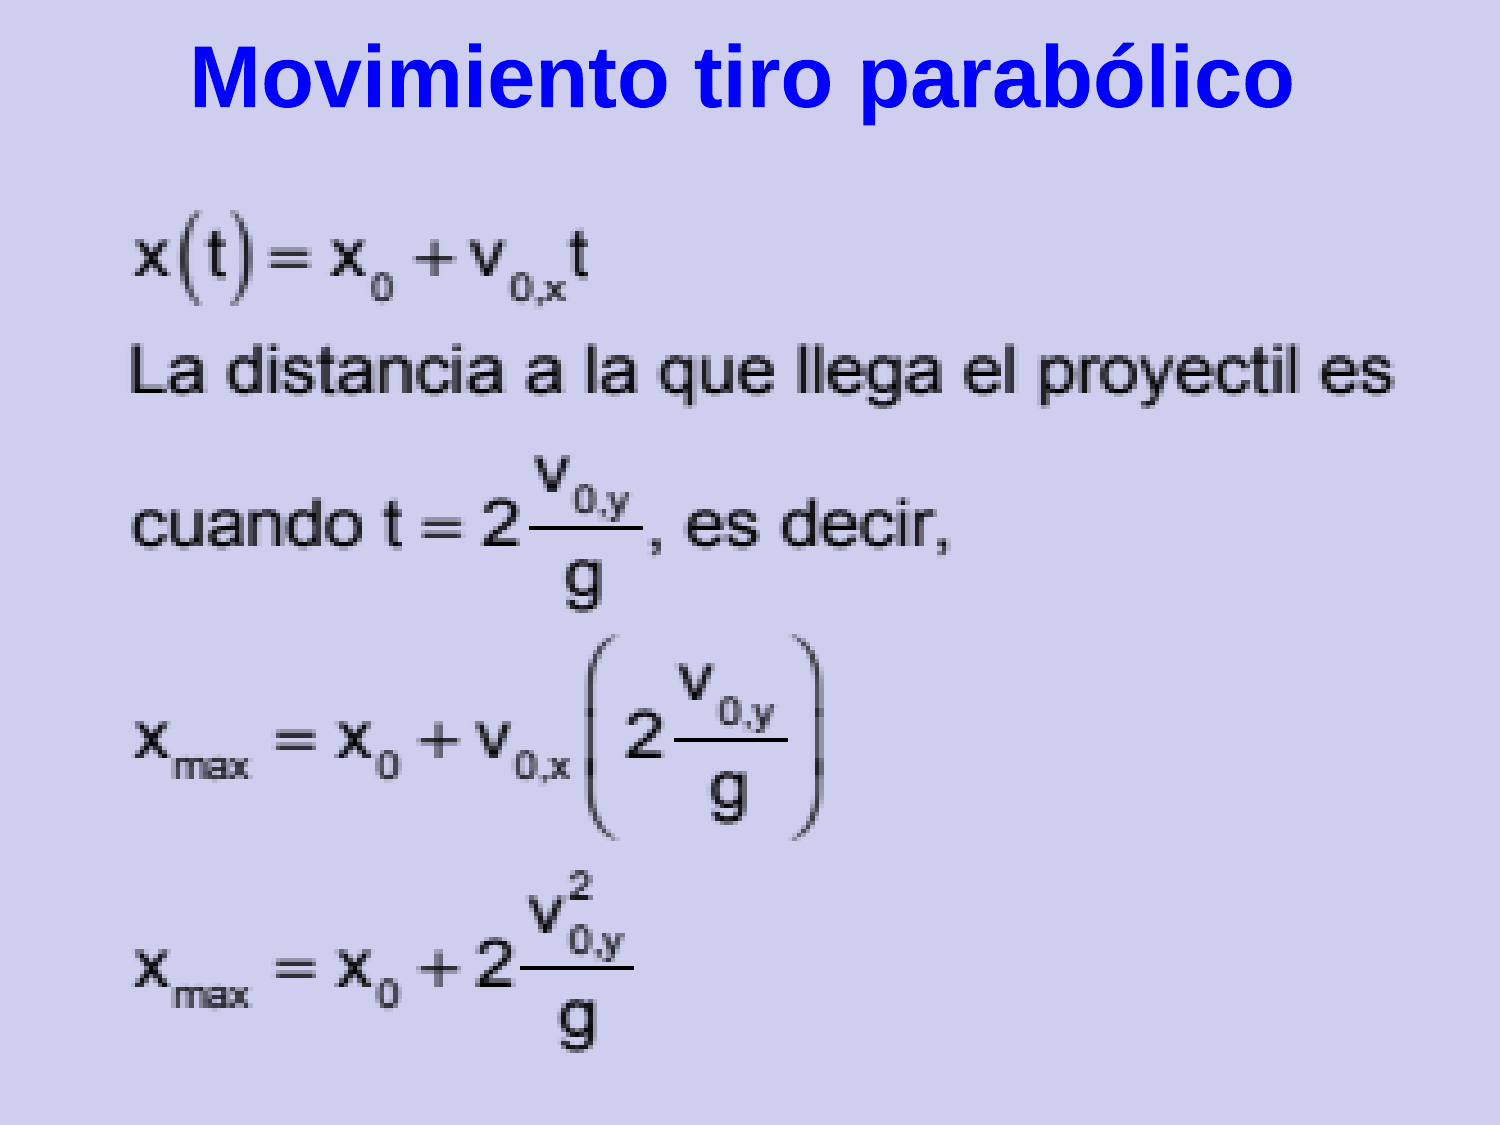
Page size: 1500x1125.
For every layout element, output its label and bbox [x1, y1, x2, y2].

text_box [122, 198, 1405, 1055]
